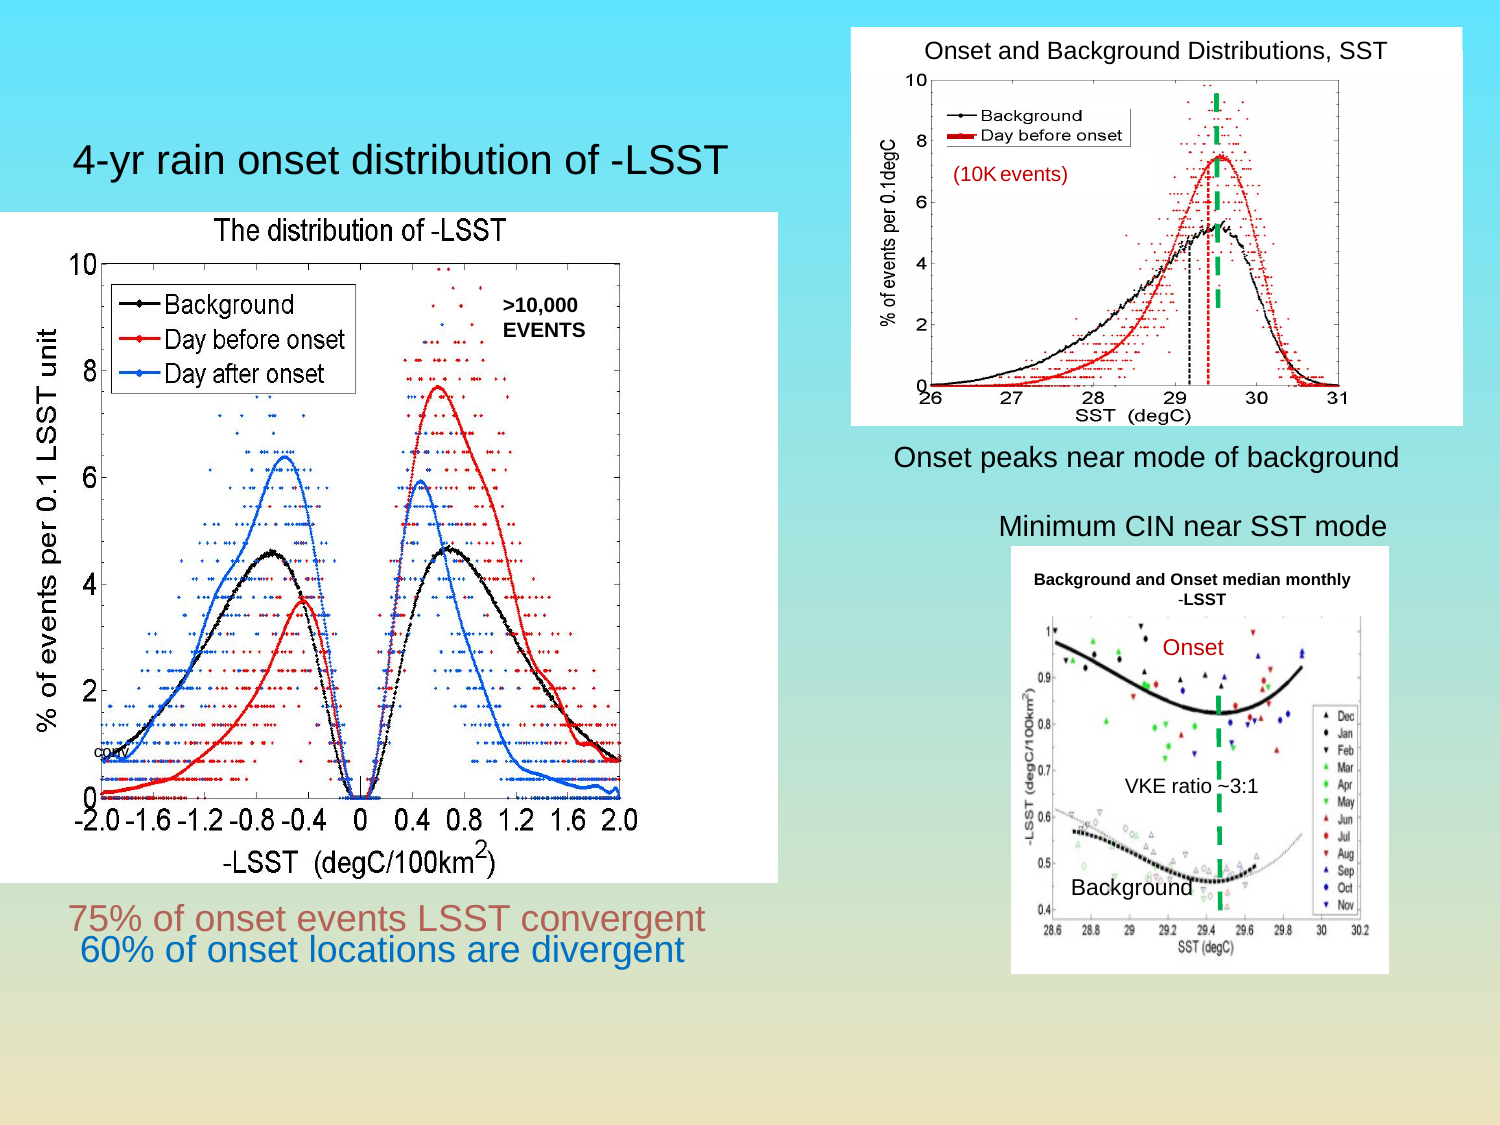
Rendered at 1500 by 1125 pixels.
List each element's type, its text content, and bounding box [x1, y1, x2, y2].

title 4-yr rain onset distribution of -LSST [0, 63, 813, 252]
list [1011, 546, 1389, 975]
text_box Minimum CIN near SST mode [973, 499, 1413, 550]
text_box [849, 26, 1463, 476]
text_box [0, 212, 778, 978]
